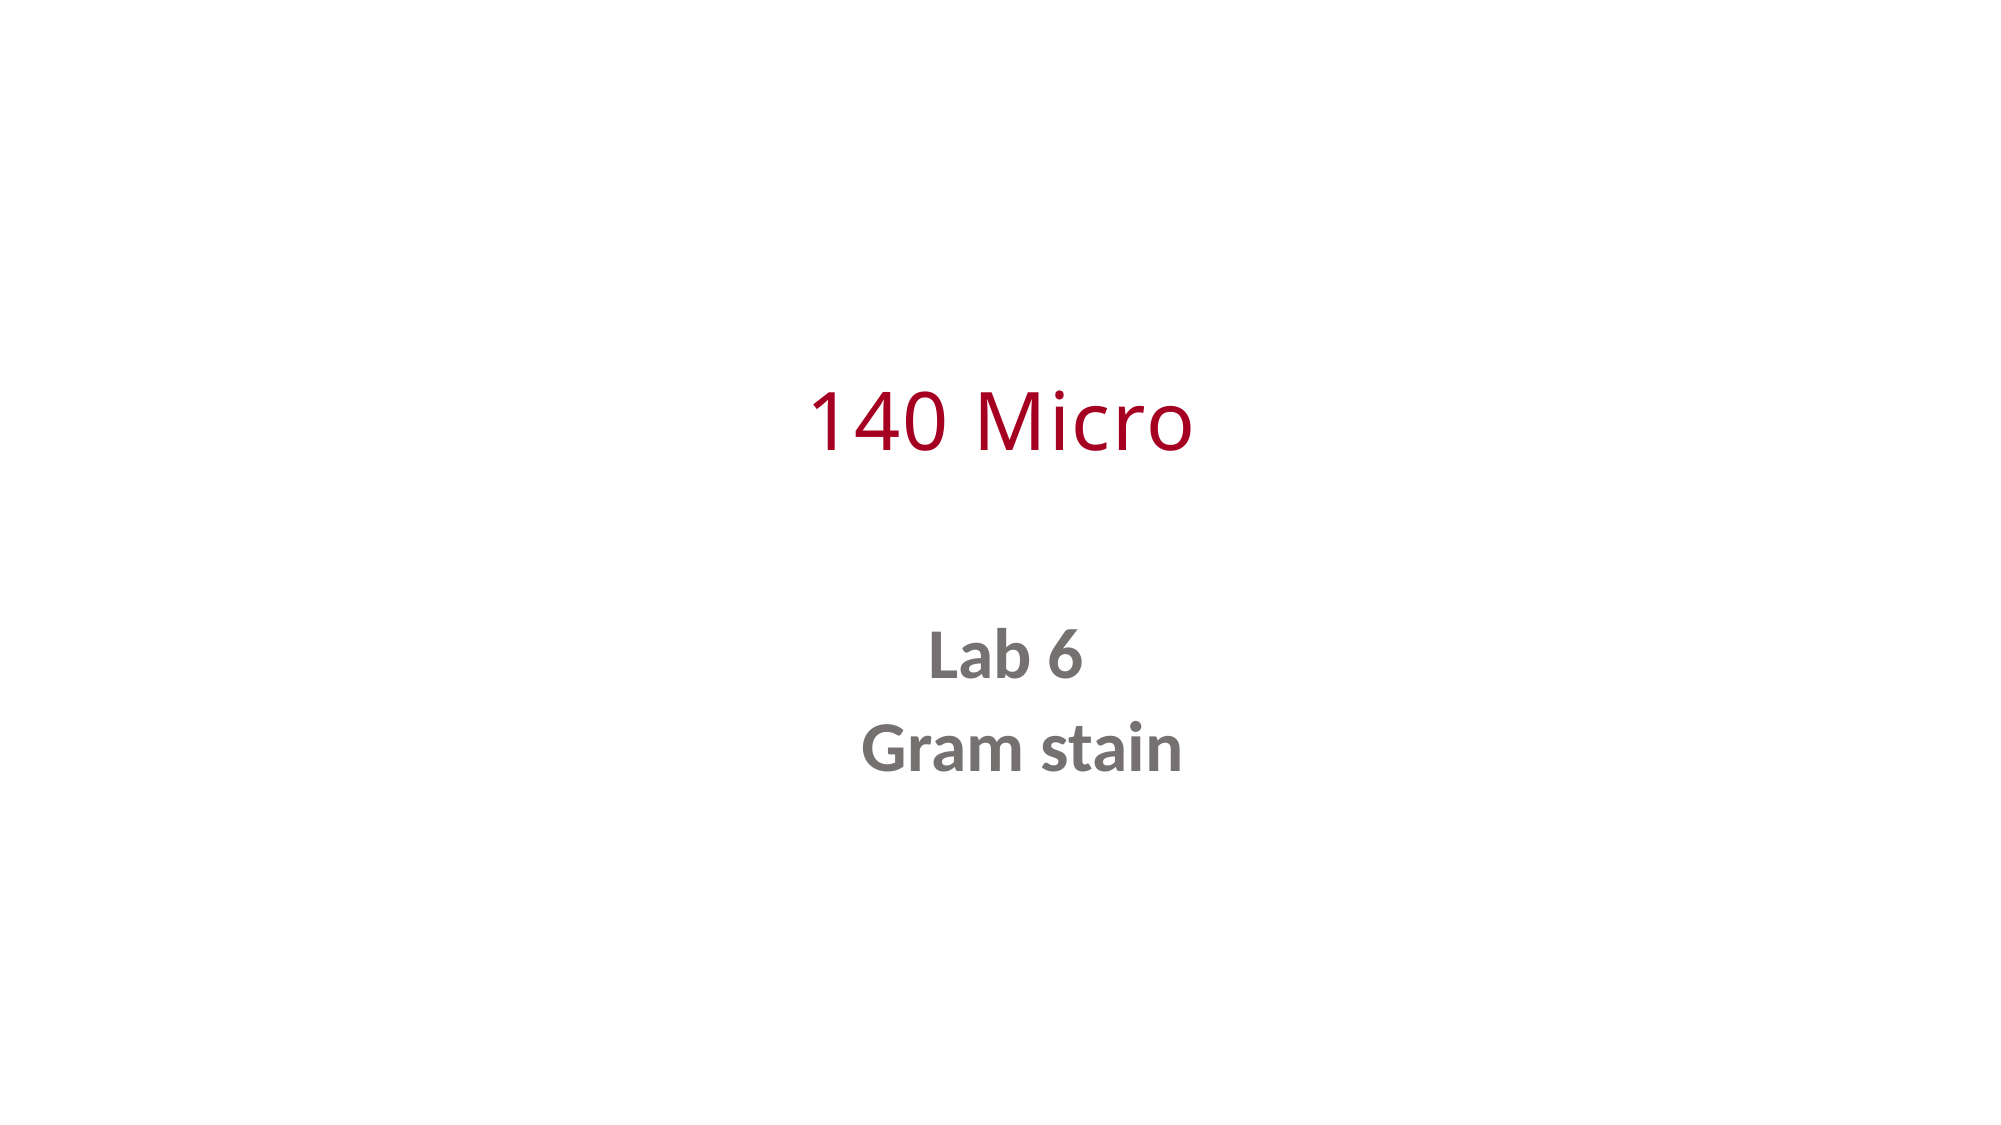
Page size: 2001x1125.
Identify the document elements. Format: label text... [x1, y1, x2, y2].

text_box 140 Micro [487, 362, 1538, 475]
subtitle Lab 6 Gram stain [324, 609, 1688, 797]
